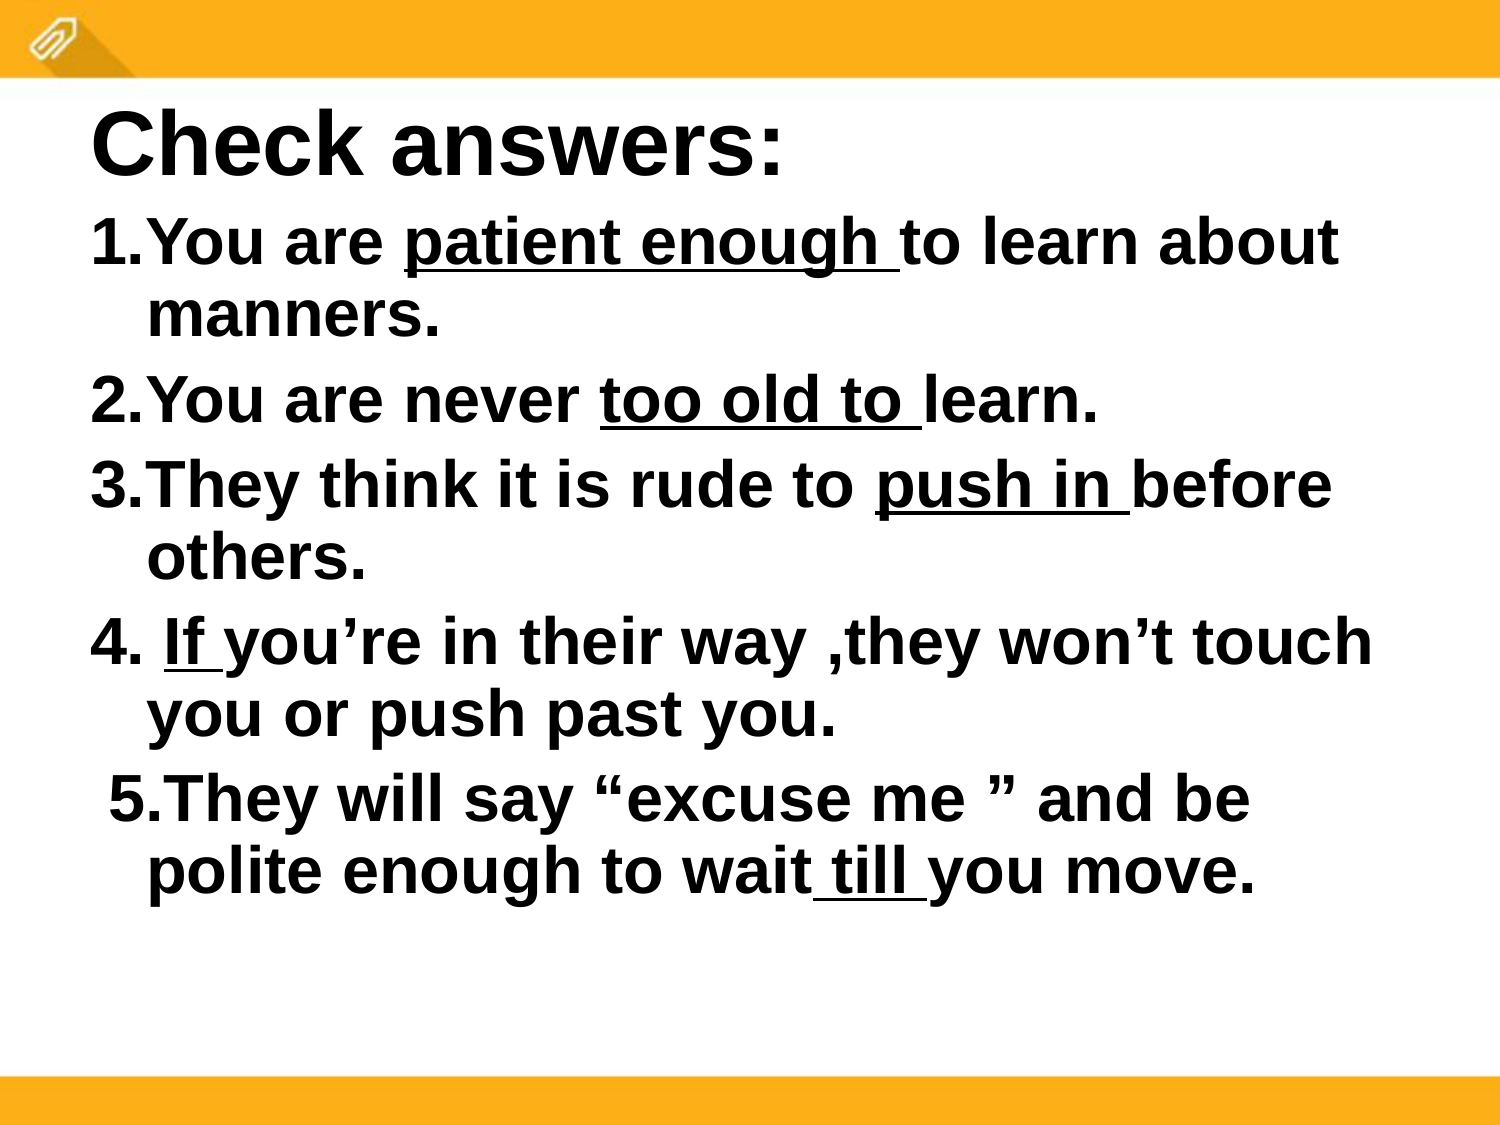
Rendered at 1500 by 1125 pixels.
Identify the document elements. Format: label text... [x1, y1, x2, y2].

list 1.You are patient enough to learn about manners. 2.You are never too old to learn. 3.They think it is rude to push in before others. 4. If you’re in their way ,they won’t touch you or push past you. 5.They will say “excuse me ” and be polite enough to wait till you move. [75, 200, 1425, 943]
picture [0, 0, 1500, 1125]
title Check answers: [75, 45, 1425, 200]
